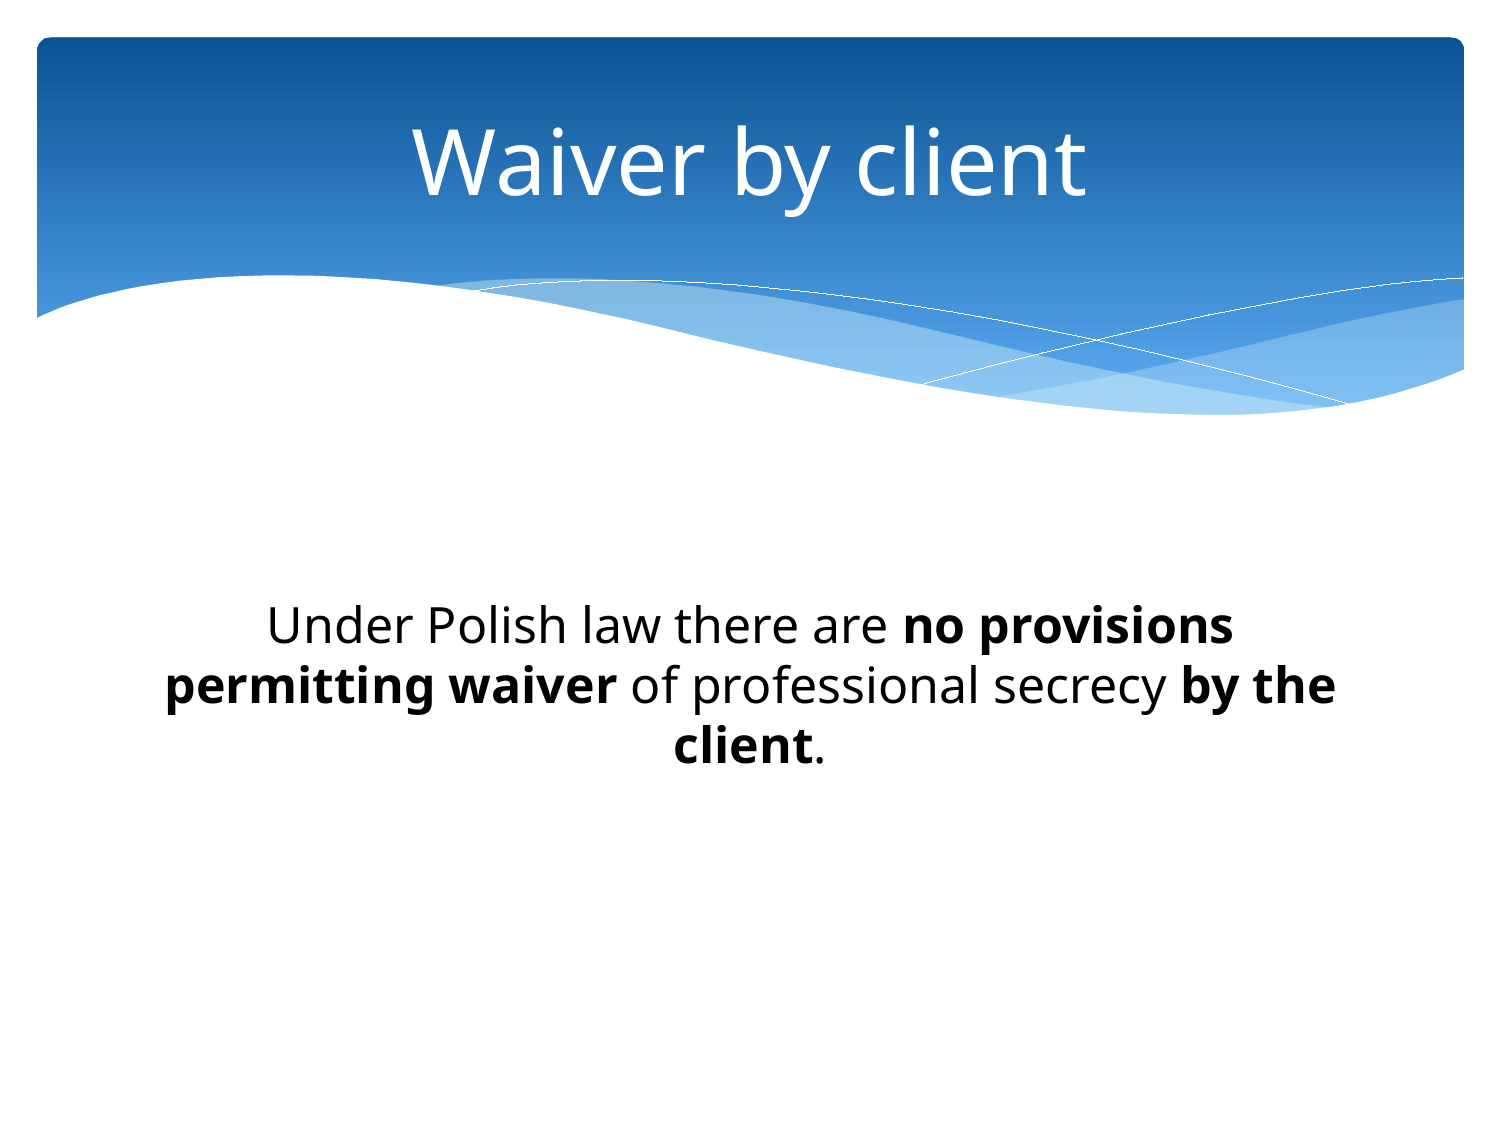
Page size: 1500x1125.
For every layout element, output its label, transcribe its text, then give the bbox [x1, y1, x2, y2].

list Under Polish law there are no provisions permitting waiver of professional secrecy by the client. [143, 586, 1359, 740]
title Waiver by client [75, 55, 1425, 261]
